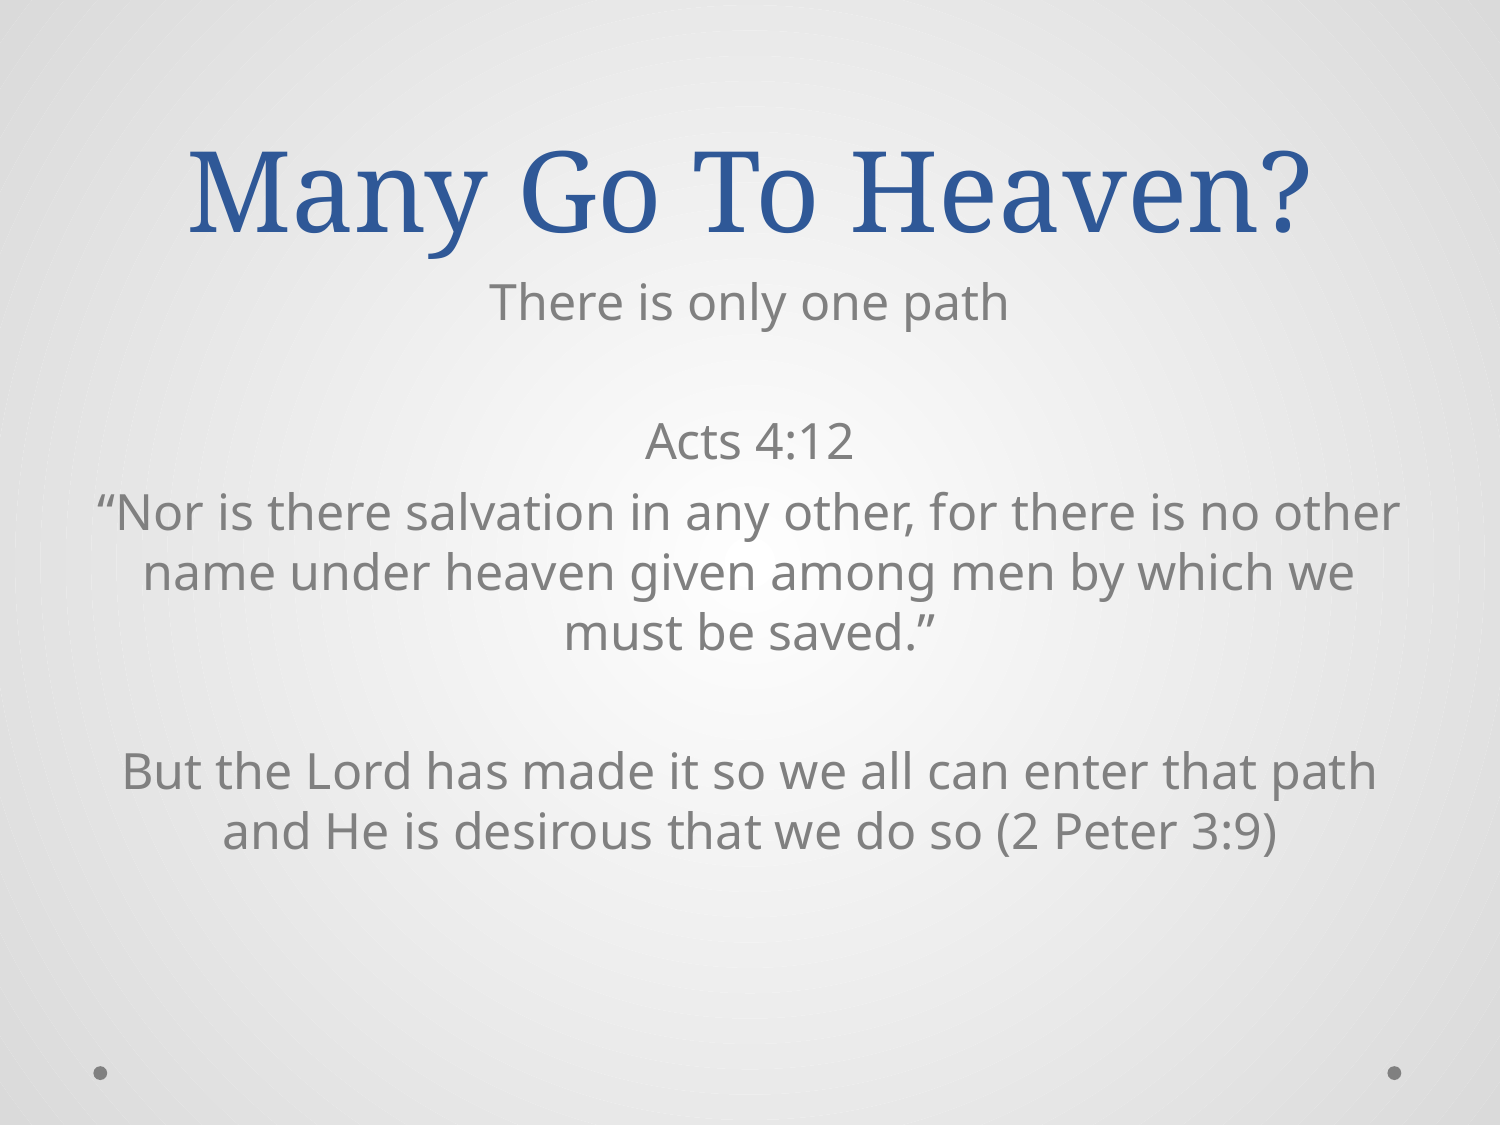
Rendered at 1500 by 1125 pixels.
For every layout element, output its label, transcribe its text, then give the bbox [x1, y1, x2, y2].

title Many Go To Heaven? [75, 0, 1425, 262]
list There is only one path Acts 4:12 “Nor is there salvation in any other, for there is no other name under heaven given among men by which we must be saved.” But the Lord has made it so we all can enter that path and He is desirous that we do so (2 Peter 3:9) [75, 262, 1425, 1005]
